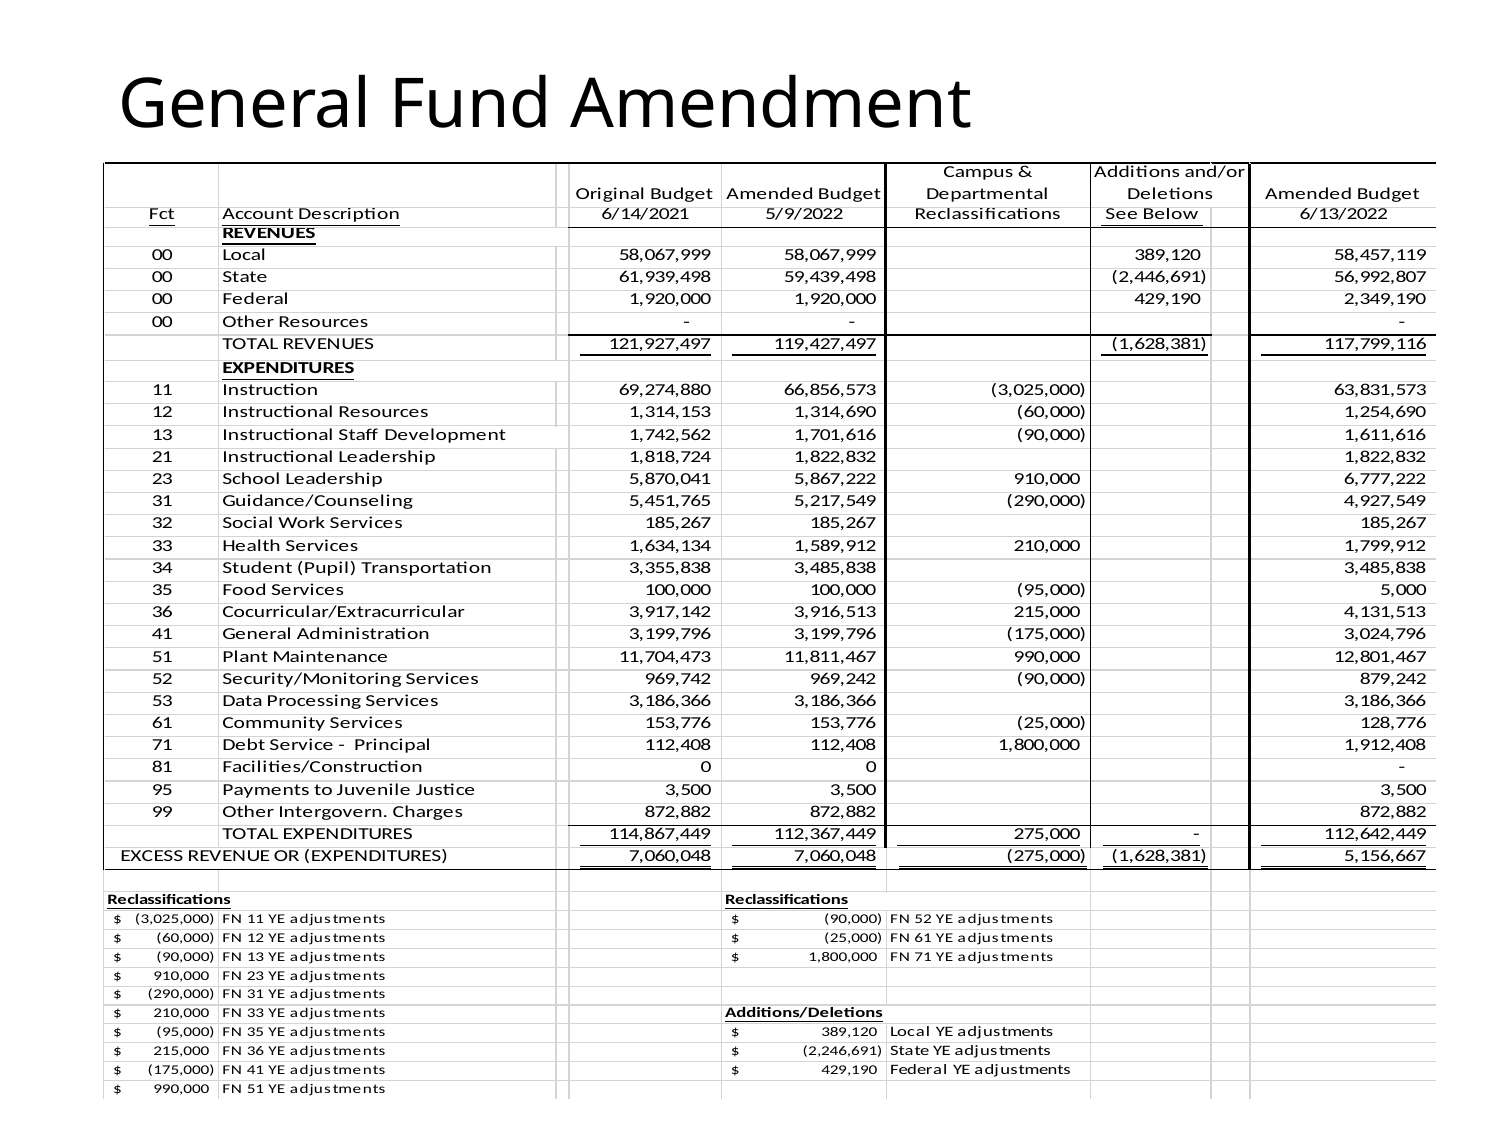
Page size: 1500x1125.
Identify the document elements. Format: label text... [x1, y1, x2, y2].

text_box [103, 162, 1438, 1100]
title General Fund Amendment [103, 59, 1397, 150]
